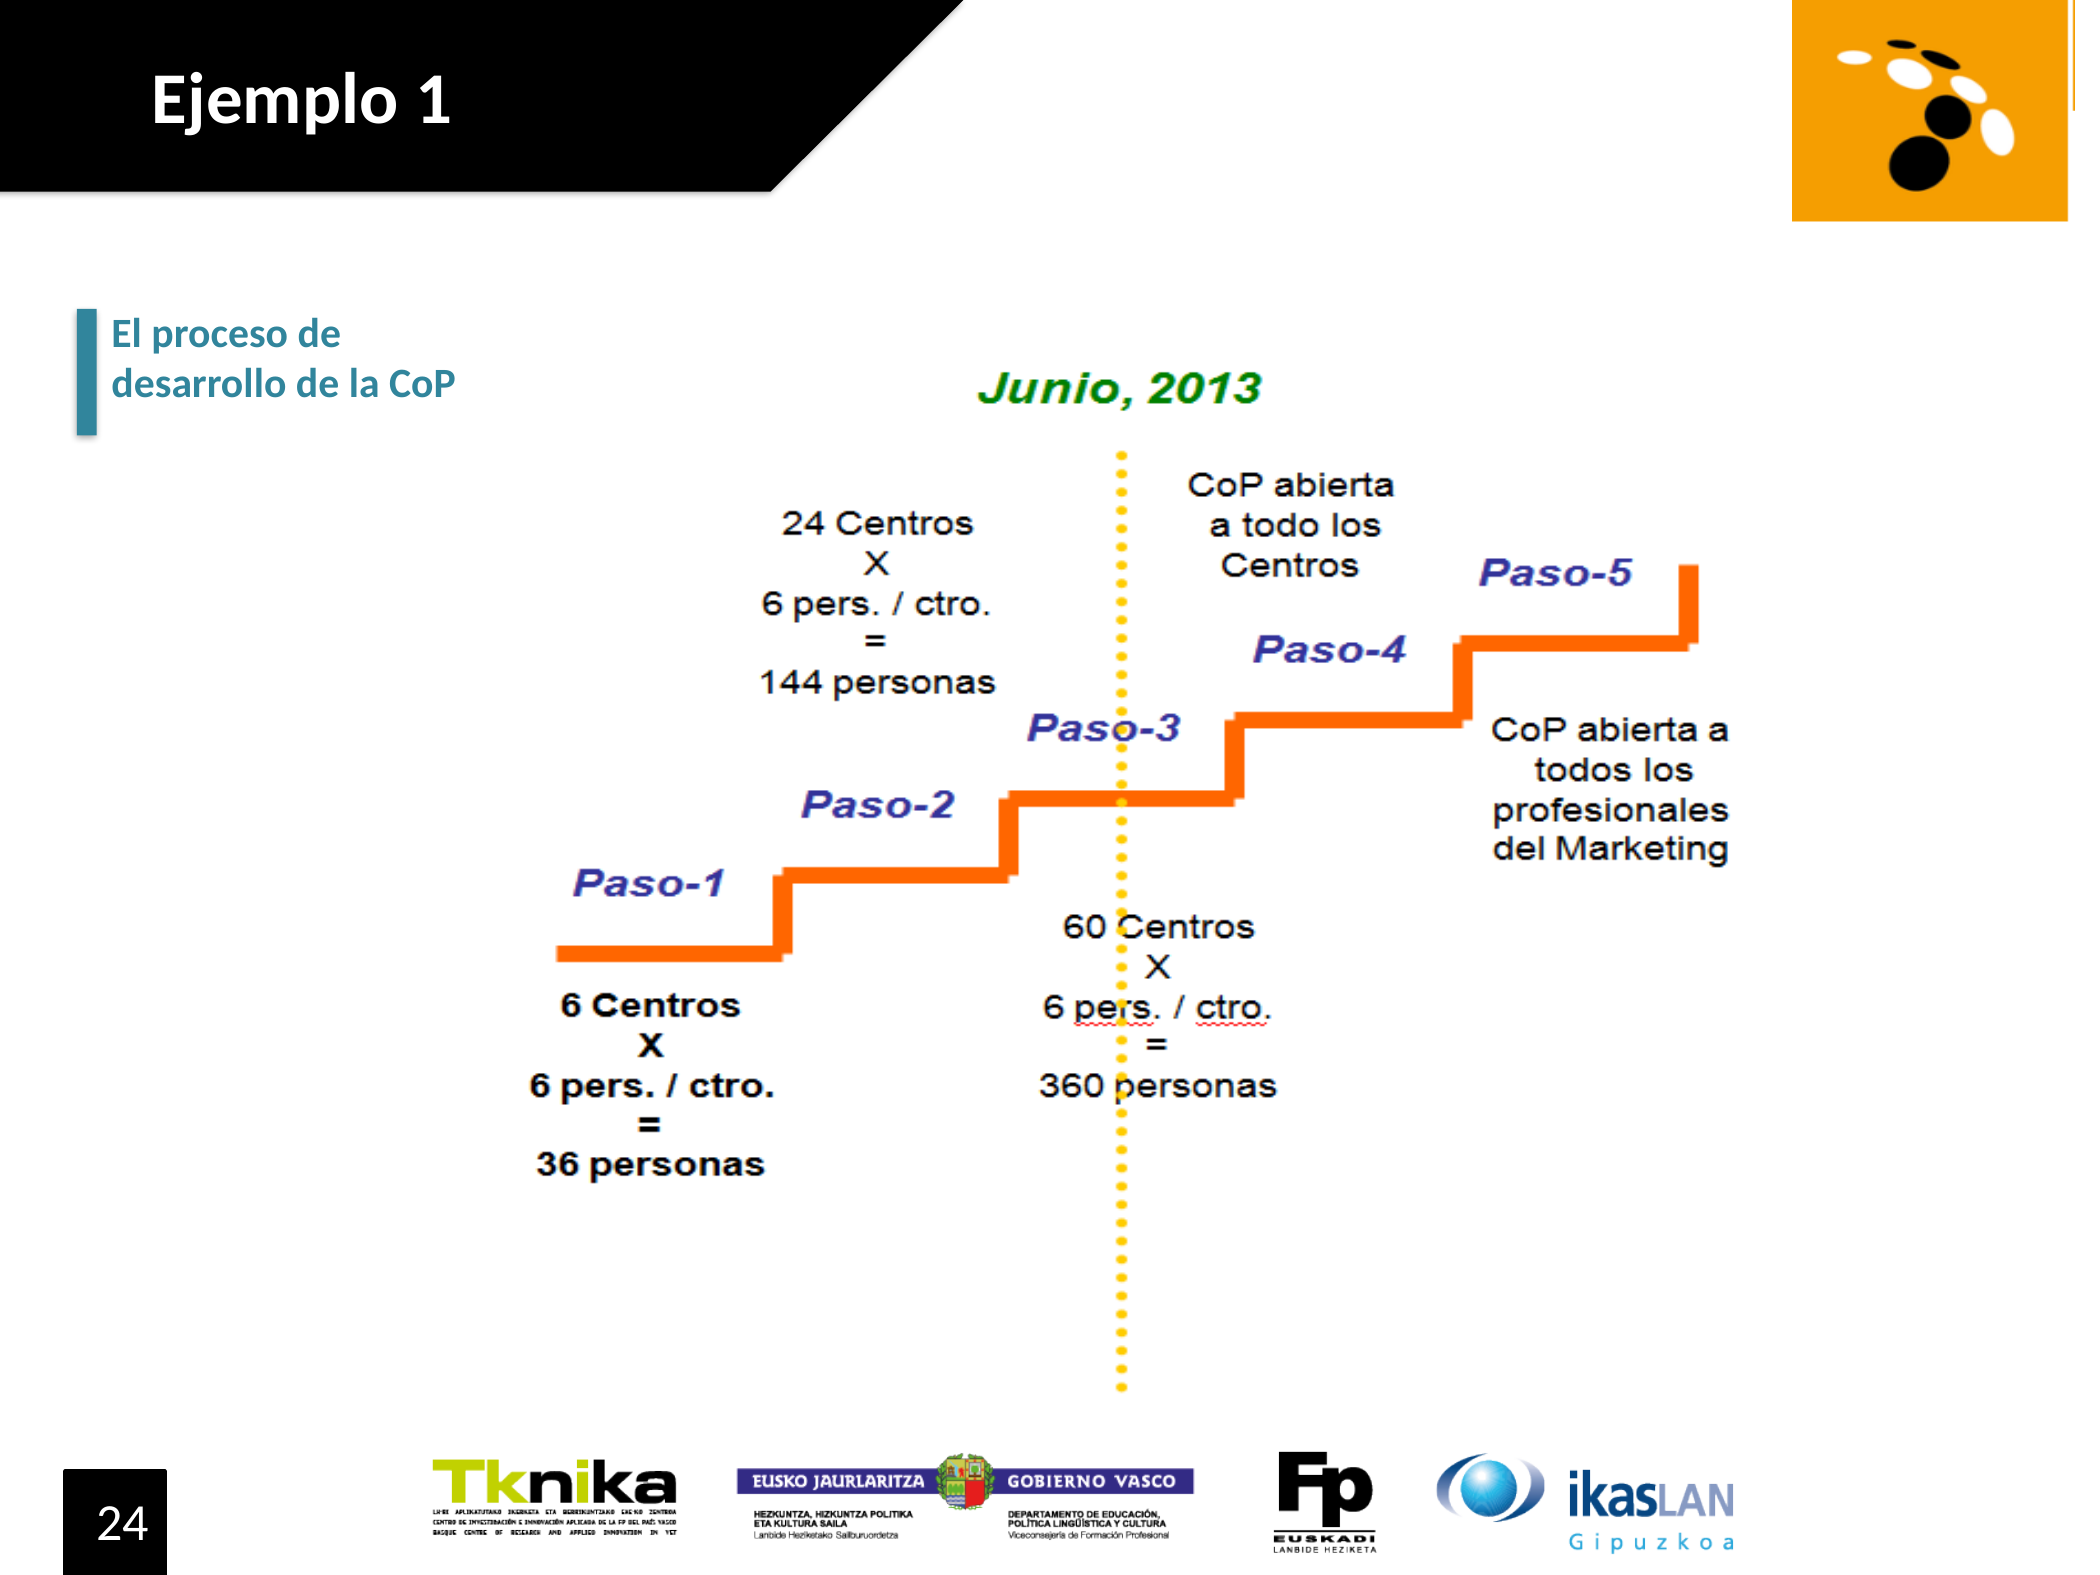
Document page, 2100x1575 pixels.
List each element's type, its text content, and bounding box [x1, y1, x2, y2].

text_box Ejemplo 1 [137, 43, 917, 146]
picture [379, 337, 1872, 1409]
text_box El proceso de desarrollo de la CoP [96, 298, 701, 414]
text_box 26 [81, 1481, 572, 1565]
picture [1792, 0, 2076, 224]
text_box [0, 0, 967, 195]
picture [351, 1412, 1838, 1575]
text_box [76, 308, 97, 436]
